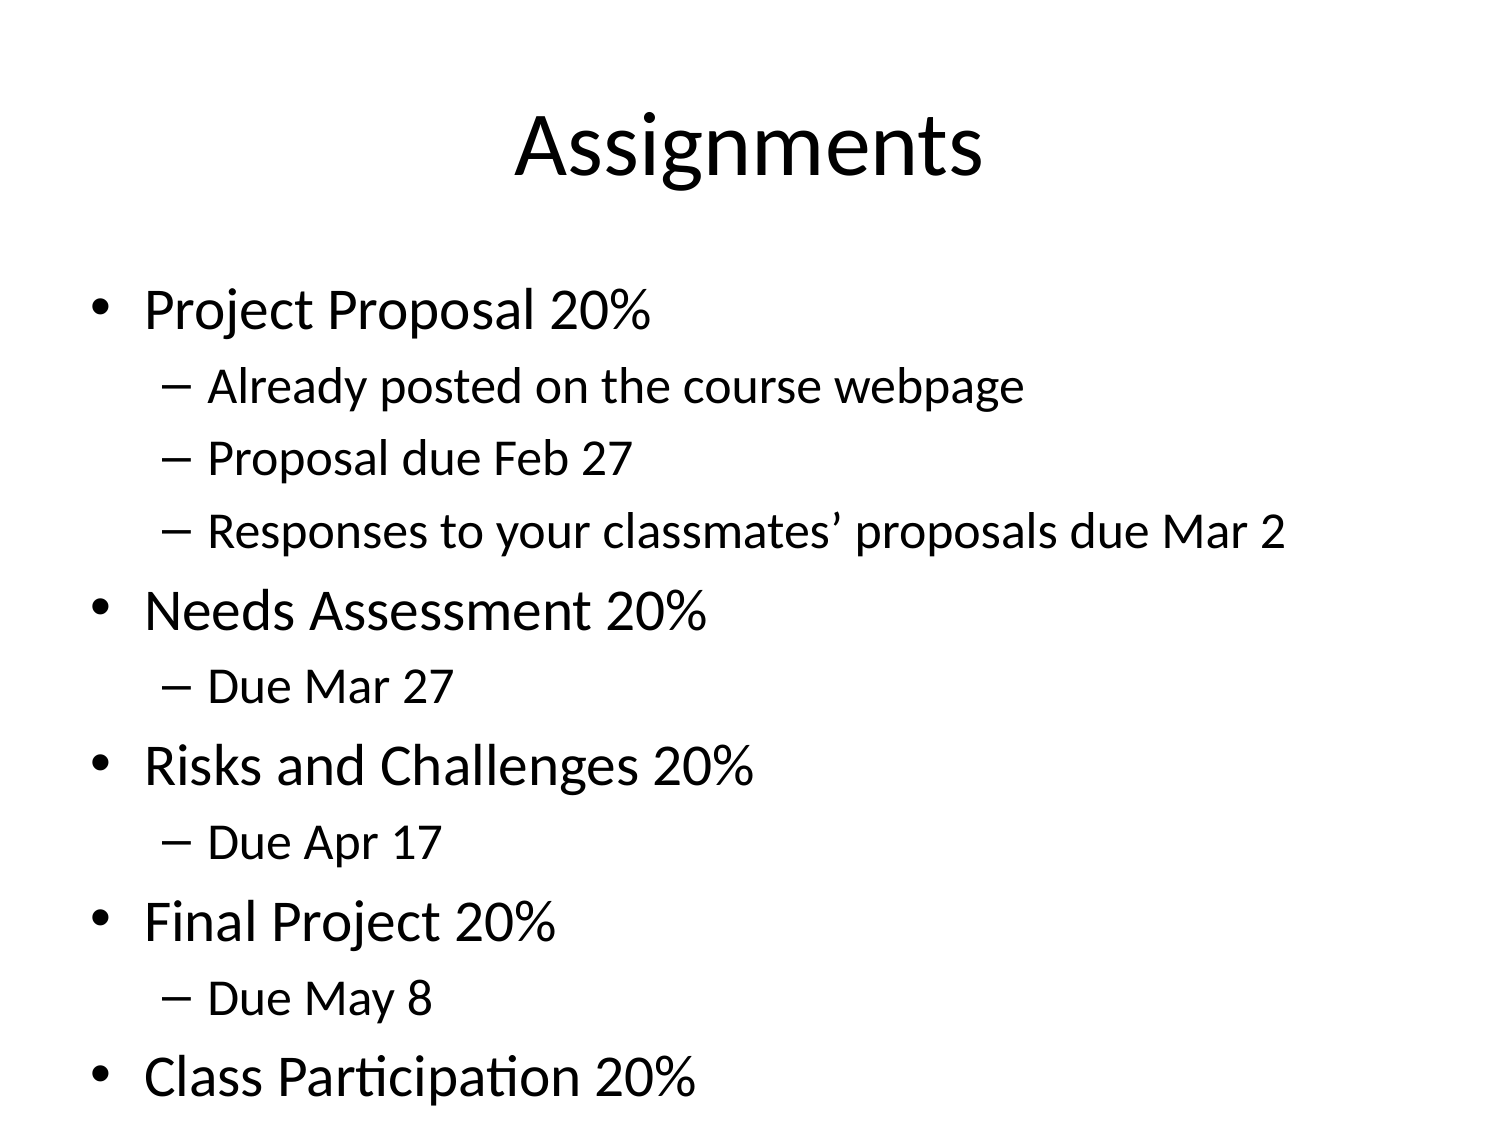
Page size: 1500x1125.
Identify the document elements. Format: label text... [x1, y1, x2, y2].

title Assignments [75, 45, 1425, 233]
list Project Proposal 20% Already posted on the course webpage Proposal due Feb 27 Responses to your classmates’ proposals due Mar 2 Needs Assessment 20% Due Mar 27 Risks and Challenges 20% Due Apr 17 Final Project 20% Due May 8 Class Participation 20% [75, 262, 1475, 1125]
